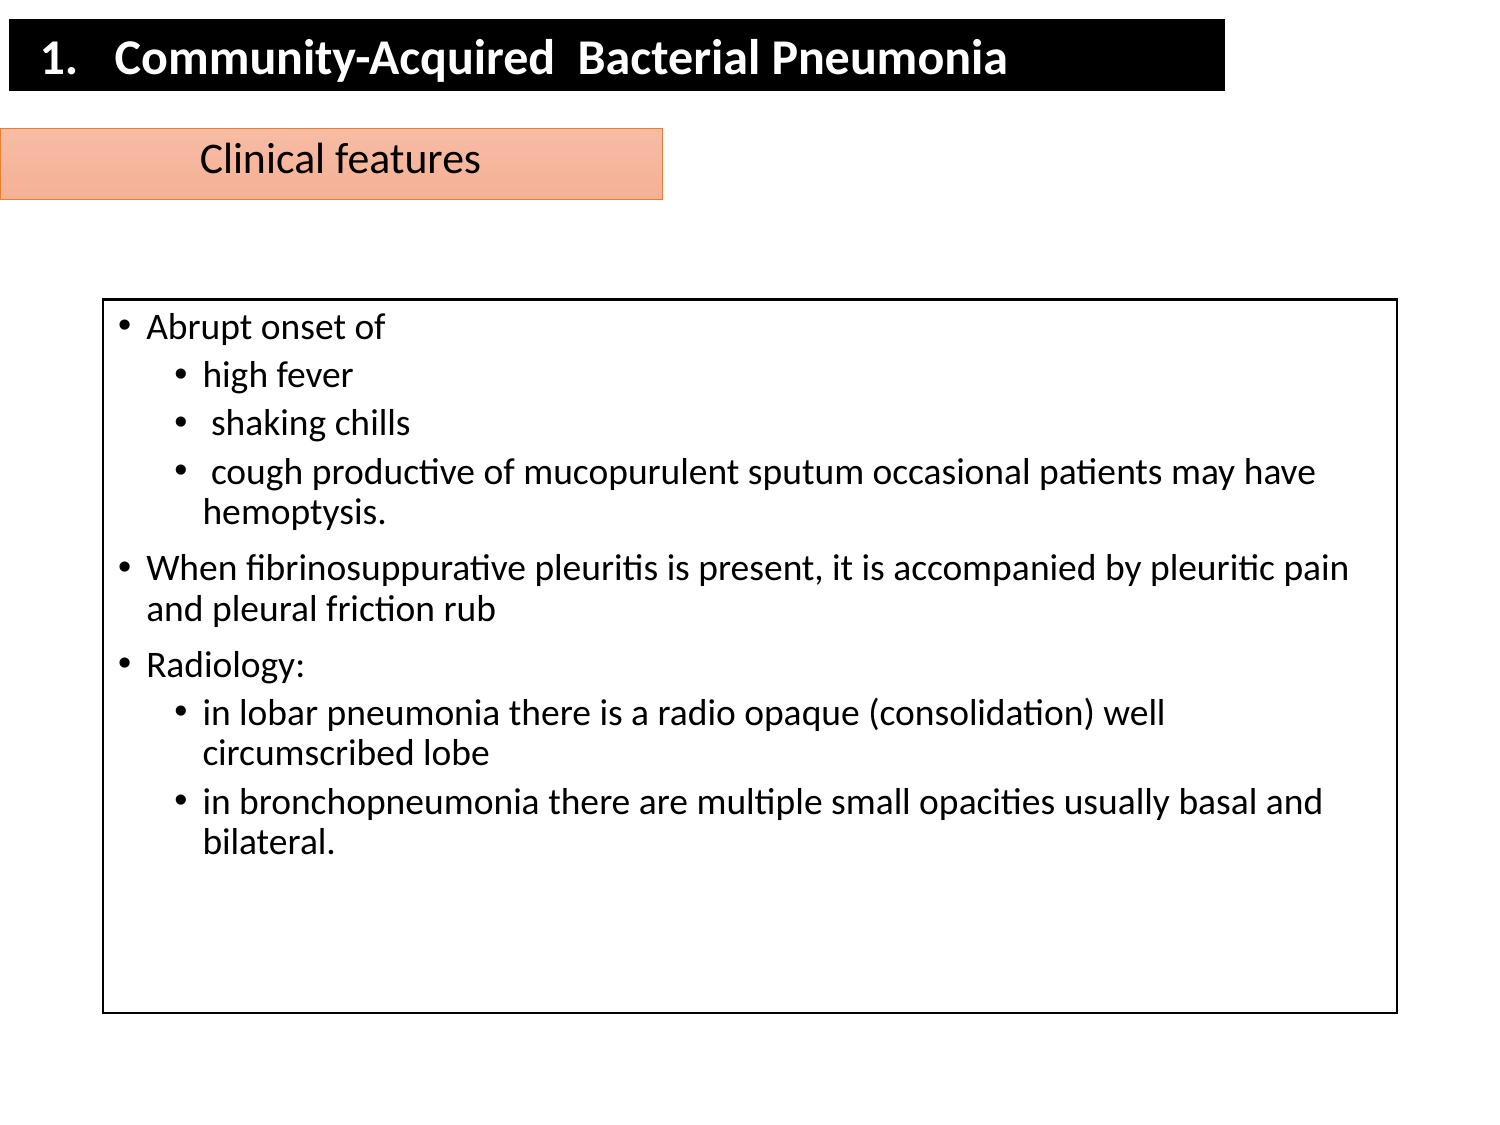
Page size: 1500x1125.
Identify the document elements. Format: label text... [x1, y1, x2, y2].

list Clinical features [0, 128, 663, 200]
text_box Community-Acquired Bacterial Pneumonia [5, 16, 1228, 94]
list Abrupt onset of high fever shaking chills cough productive of mucopurulent sputum occasional patients may have hemoptysis. When fibrinosuppurative pleuritis is present, it is accompanied by pleuritic pain and pleural friction rub Radiology: in lobar pneumonia there is a radio opaque (consolidation) well circumscribed lobe in bronchopneumonia there are multiple small opacities usually basal and bilateral. [102, 298, 1398, 1014]
